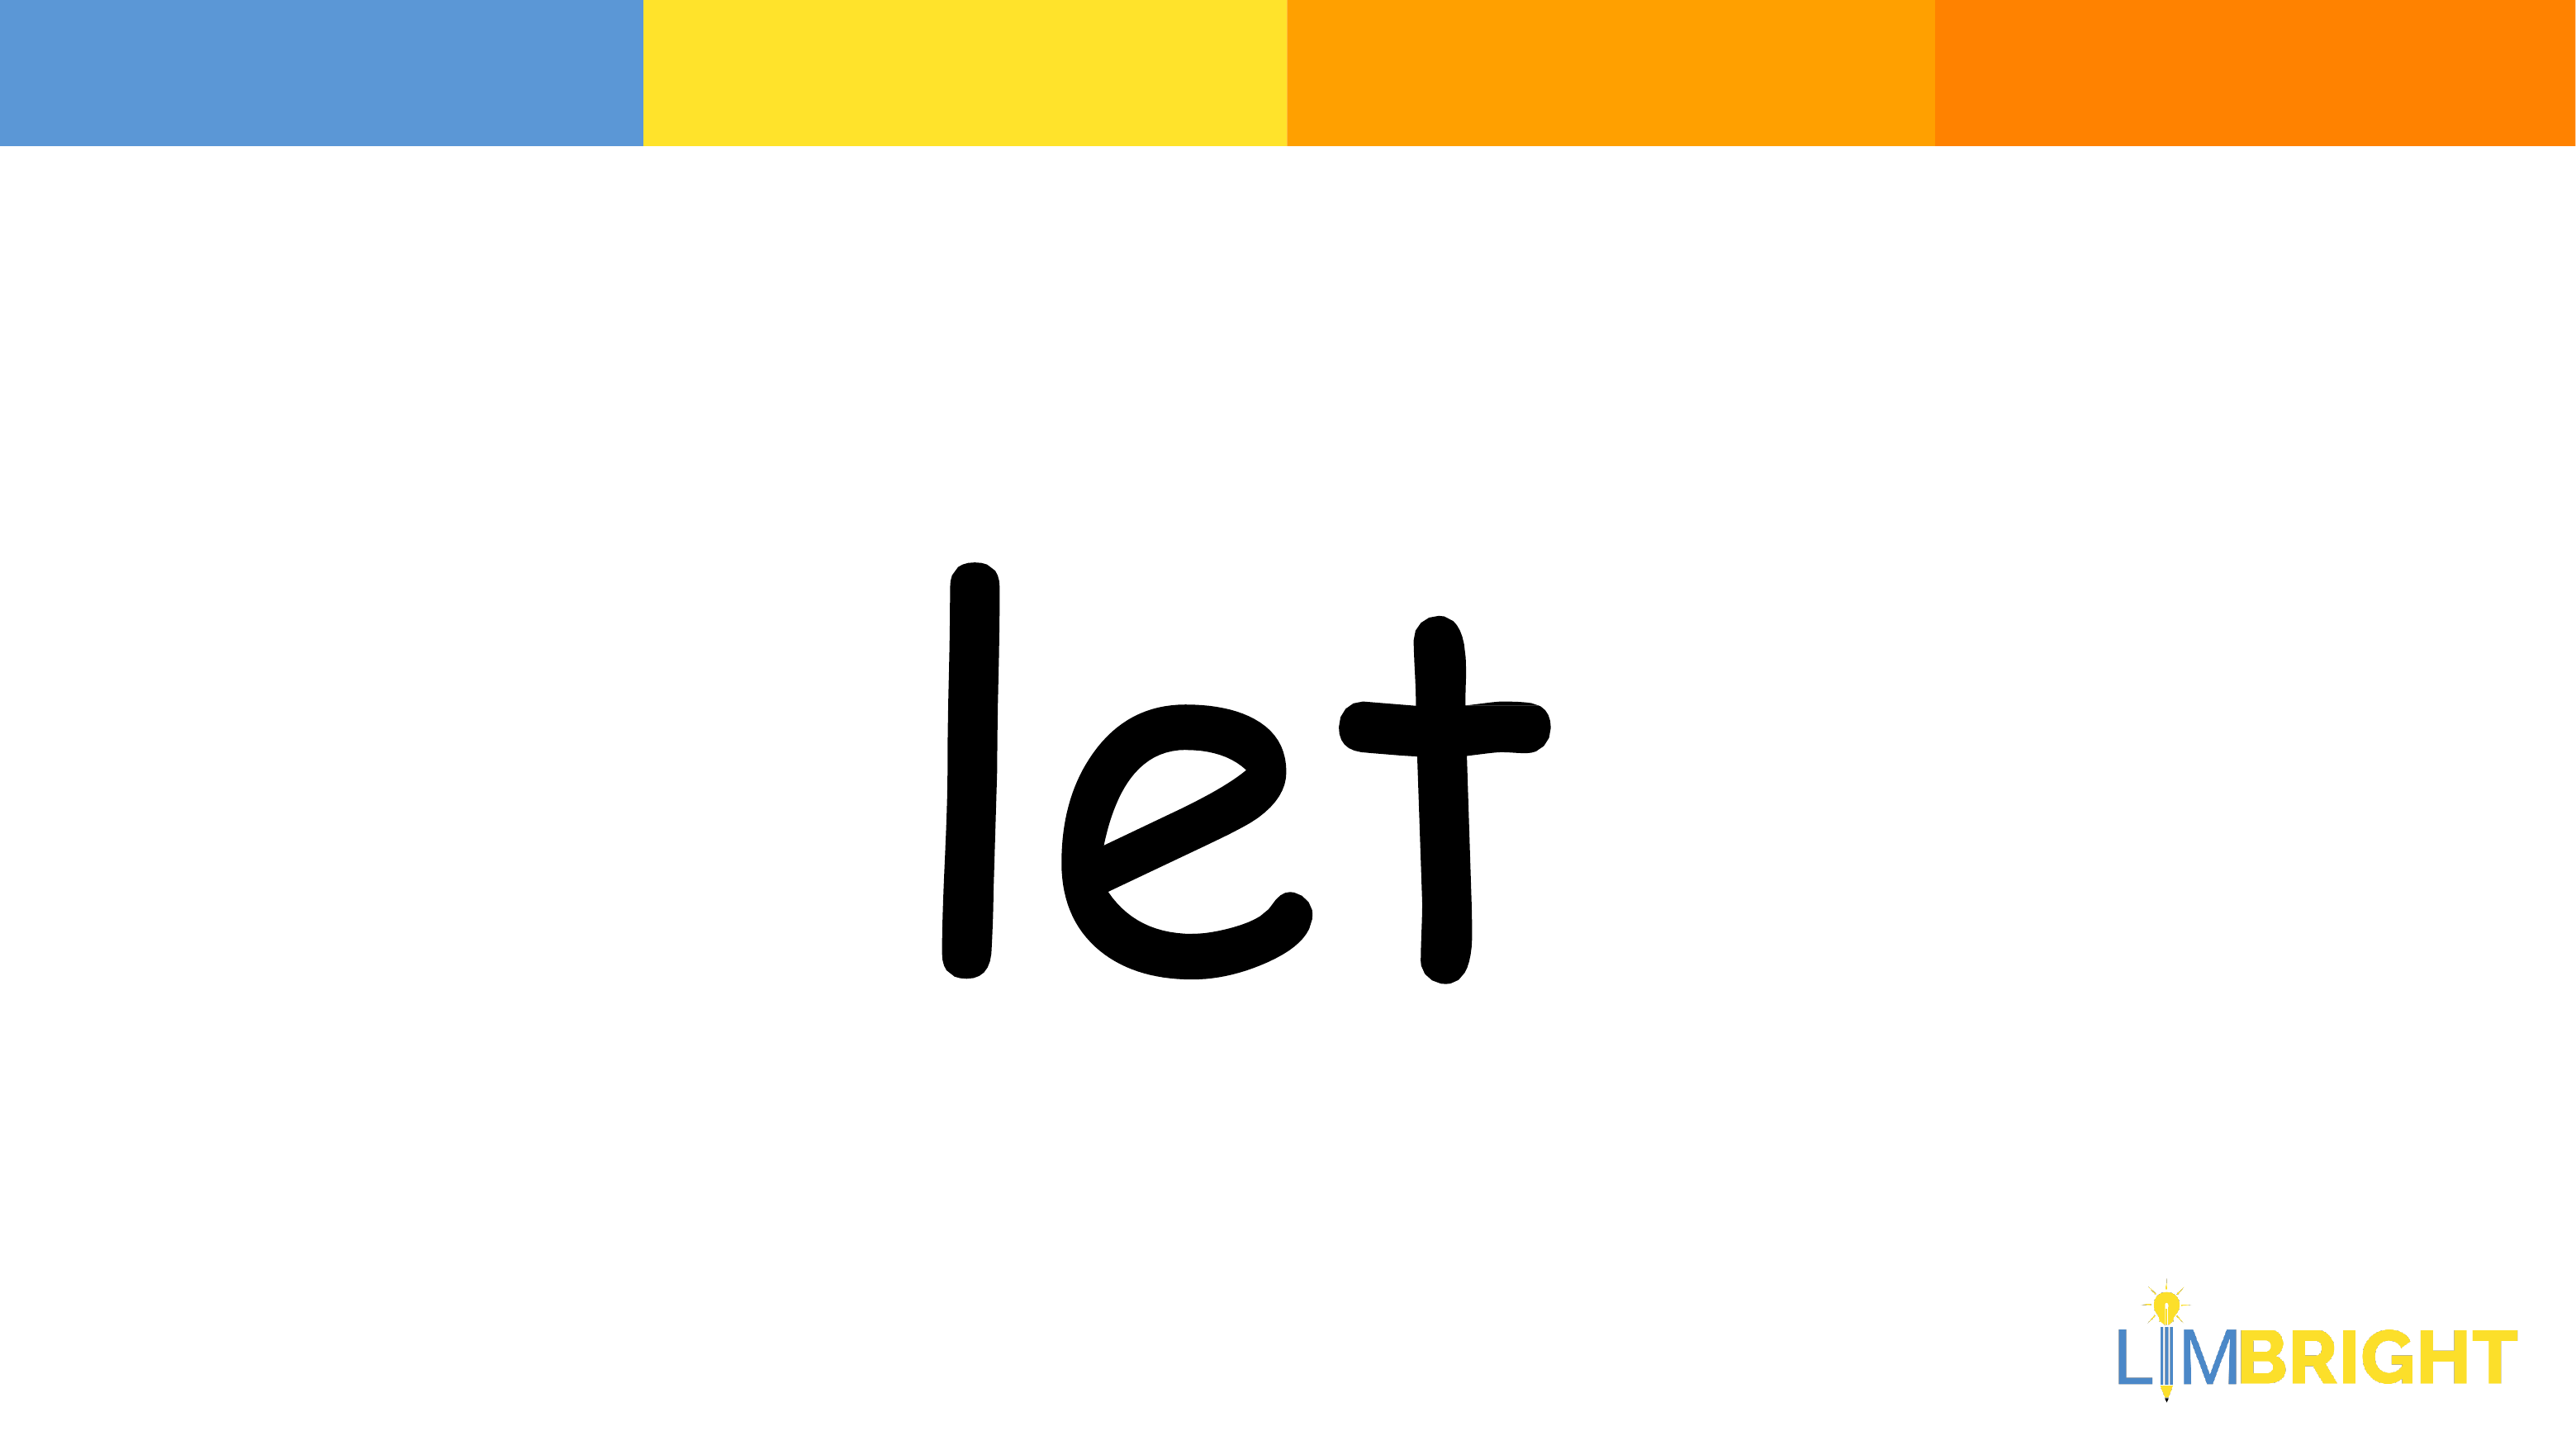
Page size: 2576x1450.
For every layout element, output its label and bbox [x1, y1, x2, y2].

text_box [1061, 704, 1313, 980]
text_box [1339, 615, 1551, 984]
text_box [942, 562, 1000, 979]
picture [2101, 1271, 2527, 1415]
